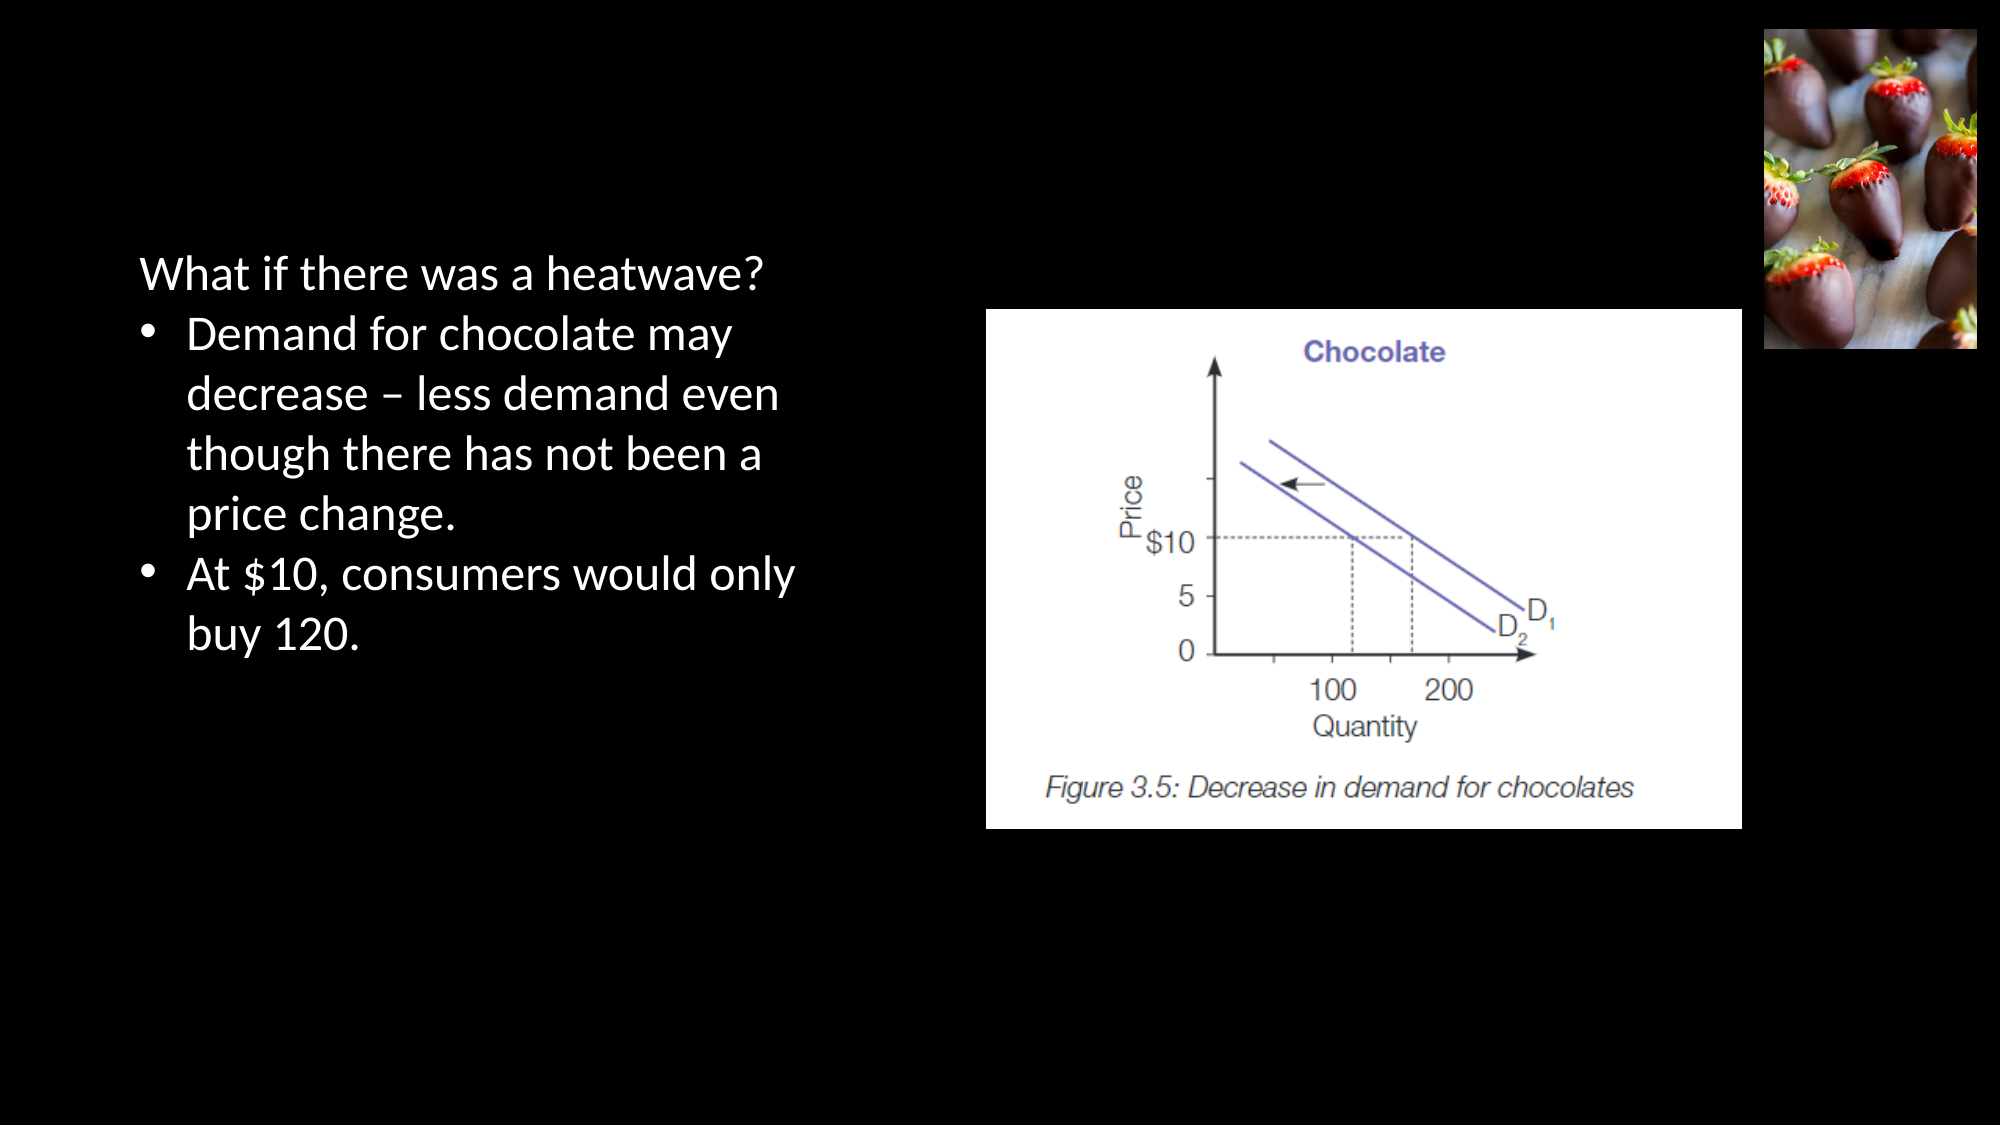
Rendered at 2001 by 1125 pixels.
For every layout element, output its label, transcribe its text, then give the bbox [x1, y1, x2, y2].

text_box What if there was a heatwave? Demand for chocolate may decrease – less demand even though there has not been a price change. At $10, consumers would only buy 120. [124, 233, 839, 668]
picture [1763, 29, 1977, 349]
picture [986, 309, 1742, 829]
